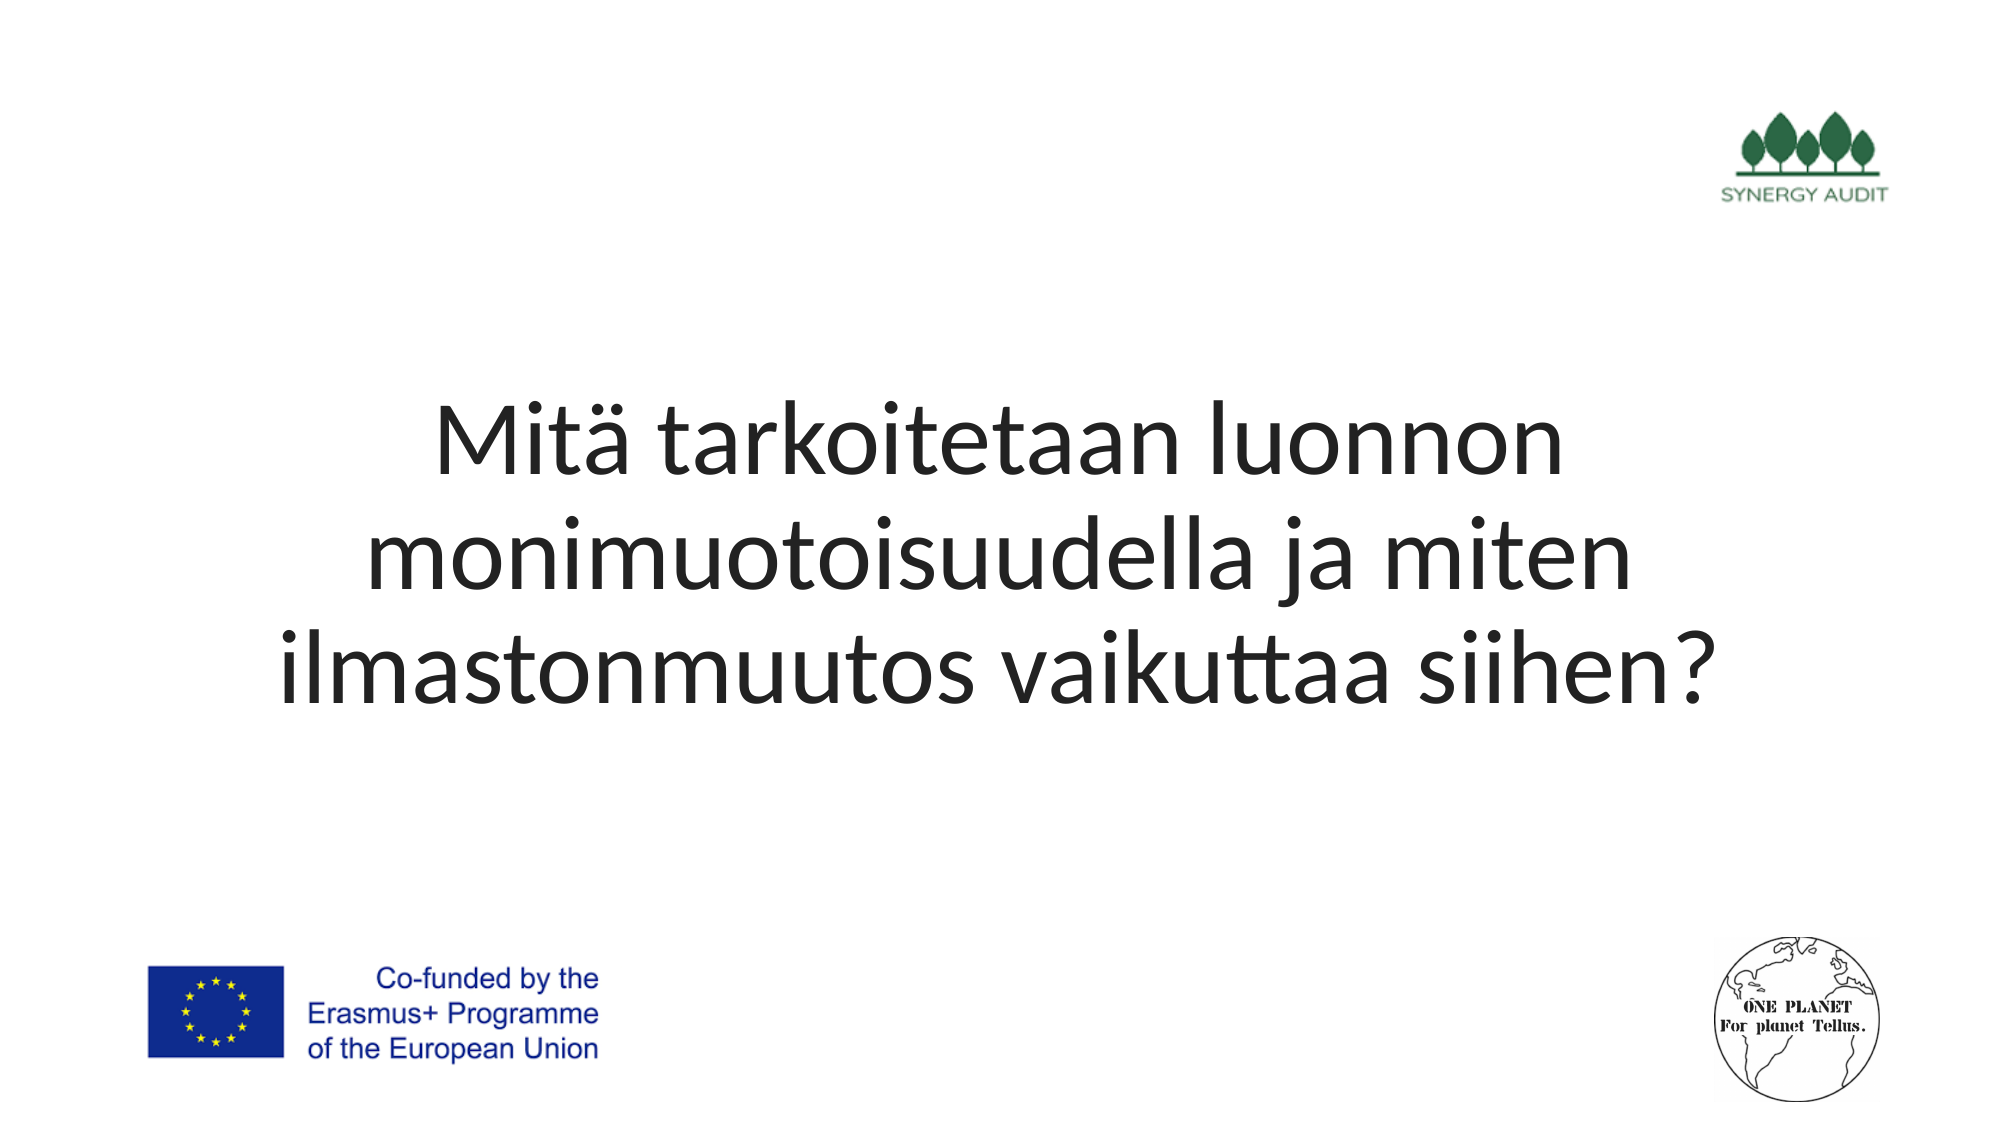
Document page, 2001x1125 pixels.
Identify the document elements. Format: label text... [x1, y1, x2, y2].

picture [1714, 937, 1880, 1102]
title Mitä tarkoitetaan luonnon monimuotoisuudella ja miten ilmastonmuutos vaikuttaa siihen? [249, 365, 1750, 862]
picture [1627, 16, 1990, 321]
picture [120, 940, 622, 1085]
